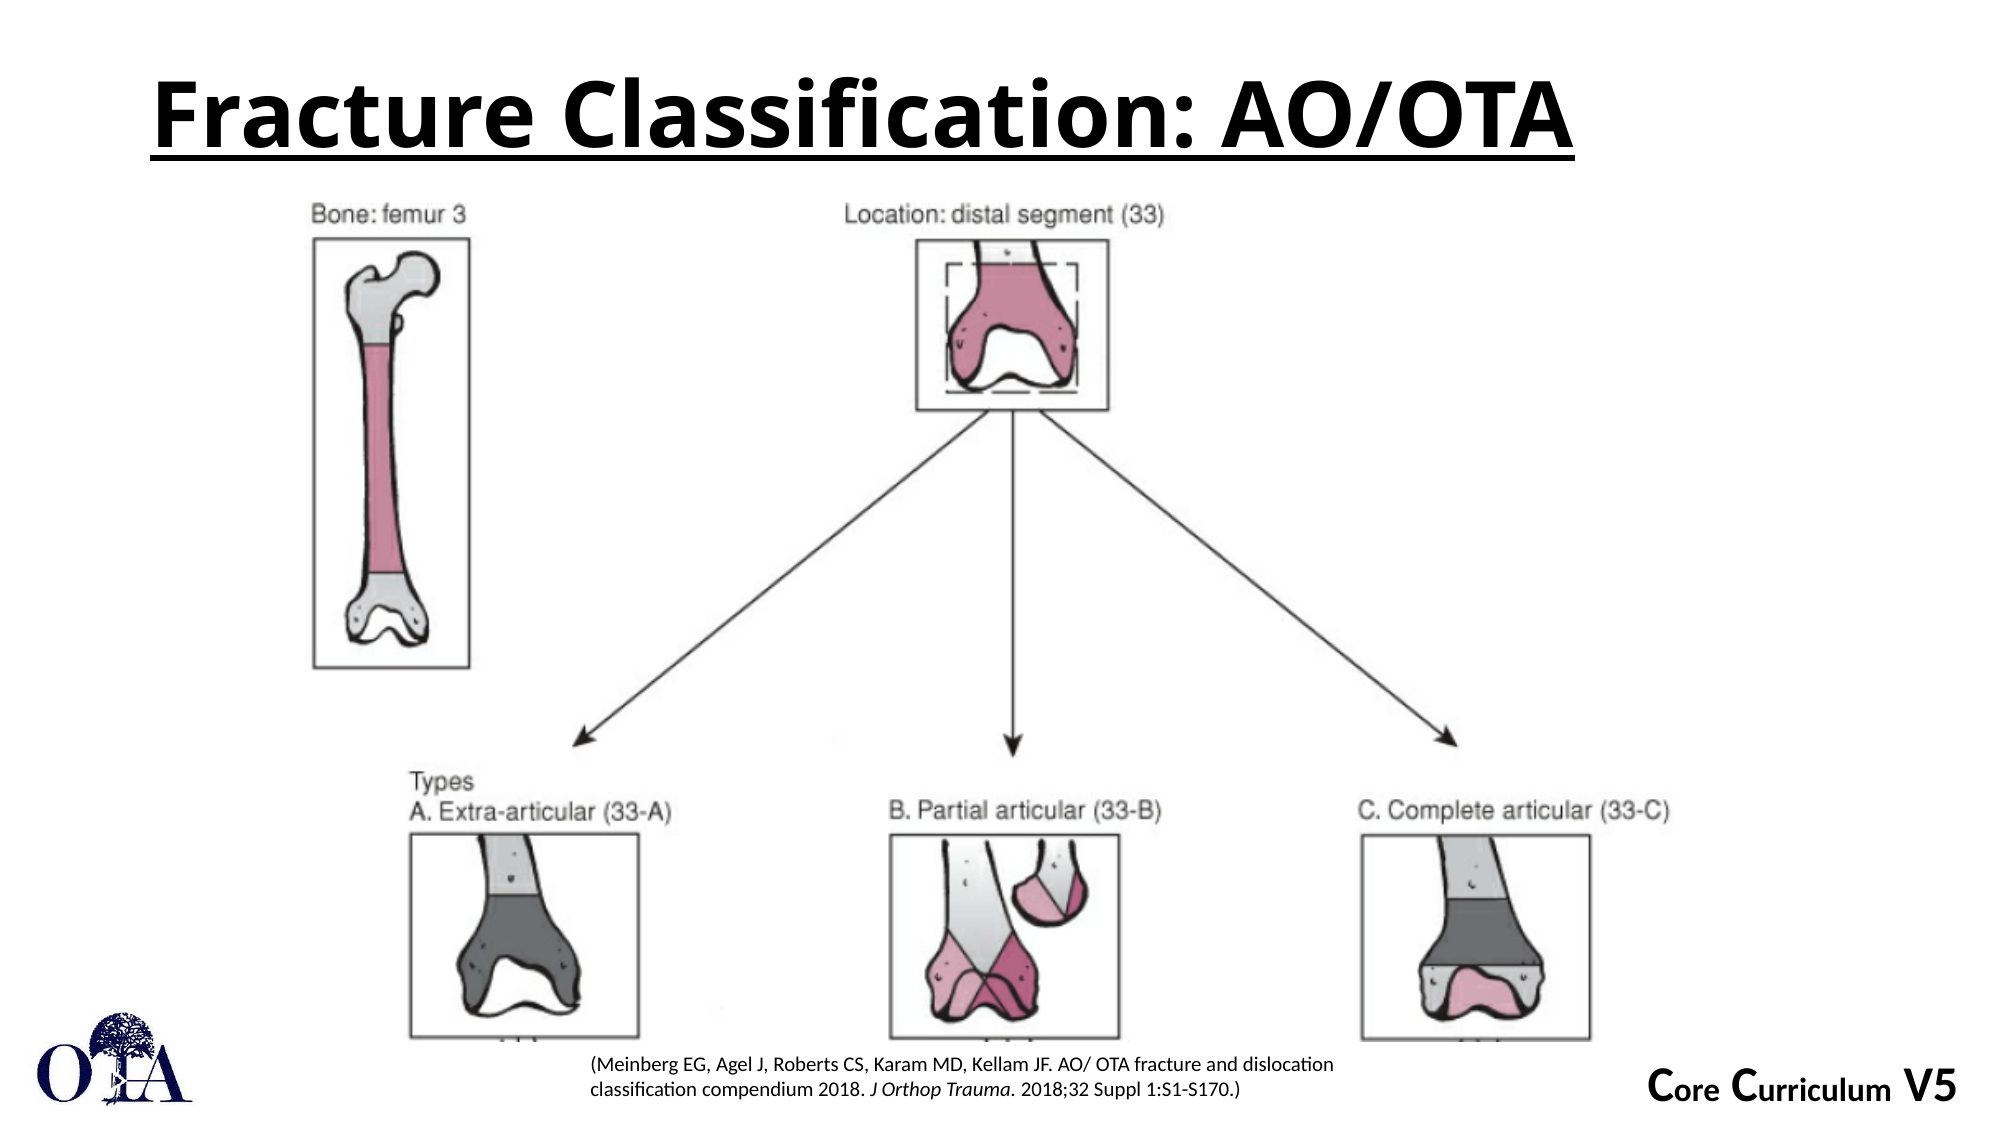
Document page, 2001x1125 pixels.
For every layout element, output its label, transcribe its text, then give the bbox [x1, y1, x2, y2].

title Fracture Classification: AO/OTA [135, 32, 1861, 204]
text_box (Meinberg EG, Agel J, Roberts CS, Karam MD, Kellam JF. AO/ OTA fracture and dislocation classification compendium 2018. J Orthop Trauma. 2018;32 Suppl 1:S1-S170.) [575, 1043, 1403, 1108]
picture [28, 1010, 200, 1108]
picture [304, 193, 1673, 1042]
